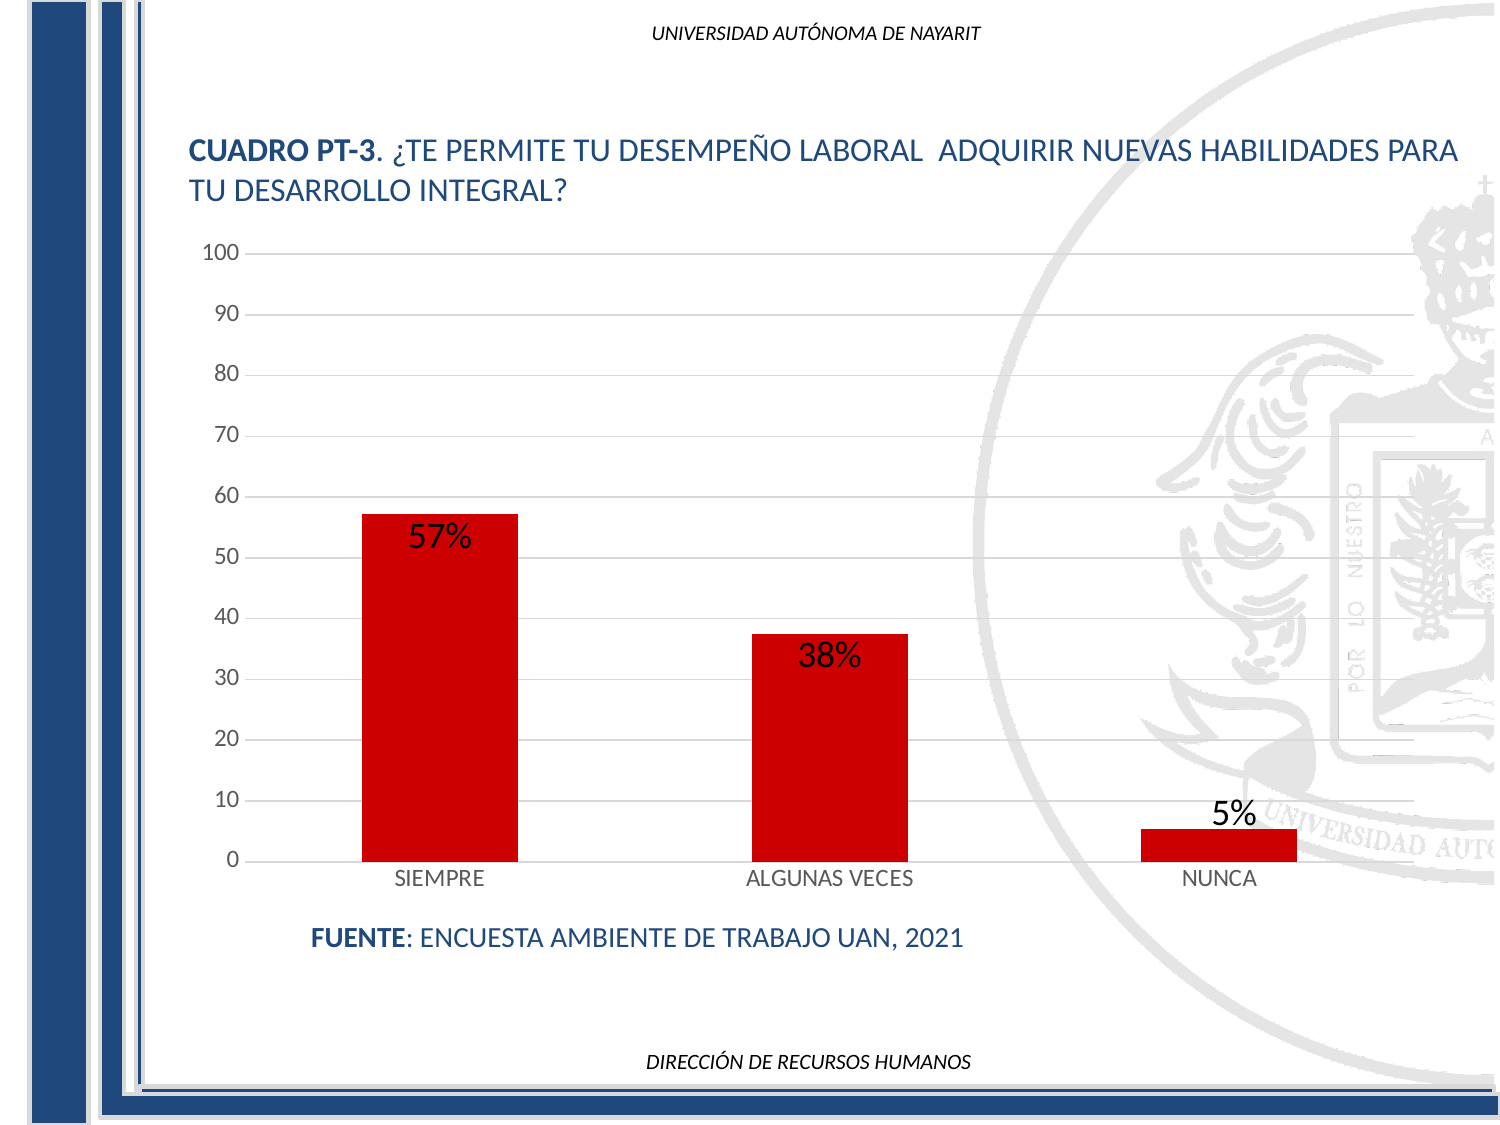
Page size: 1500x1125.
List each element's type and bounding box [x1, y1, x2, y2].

text_box [29, 0, 1500, 1125]
chart [176, 227, 1440, 907]
